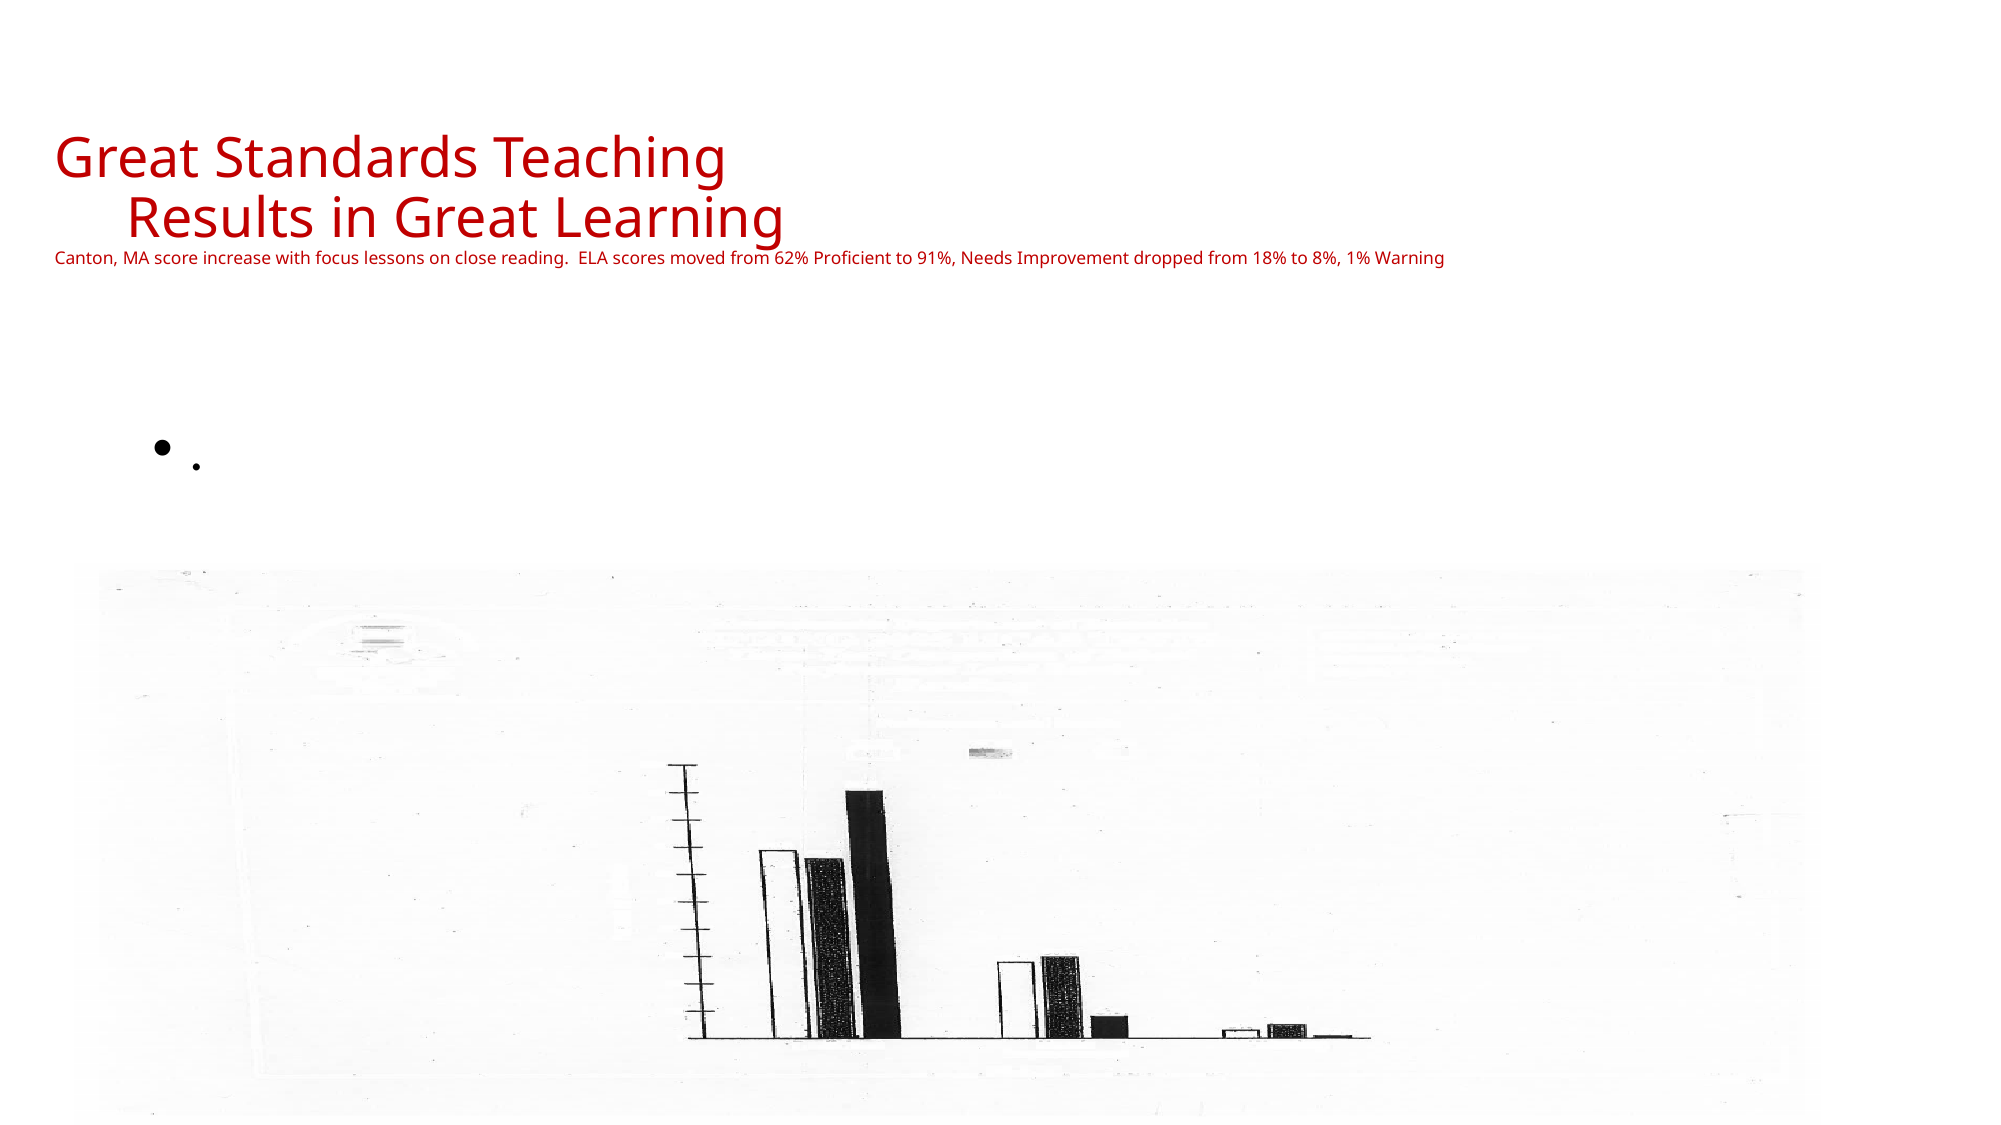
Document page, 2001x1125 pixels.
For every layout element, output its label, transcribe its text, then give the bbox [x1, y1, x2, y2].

picture [74, 562, 1821, 1125]
list . [137, 412, 1863, 975]
title Great Standards Teaching Results in Great Learning Canton, MA score increase with focus lessons on close reading. ELA scores moved from 62% Proficient to 91%, Needs Improvement dropped from 18% to 8%, 1% Warning [39, 59, 1987, 278]
